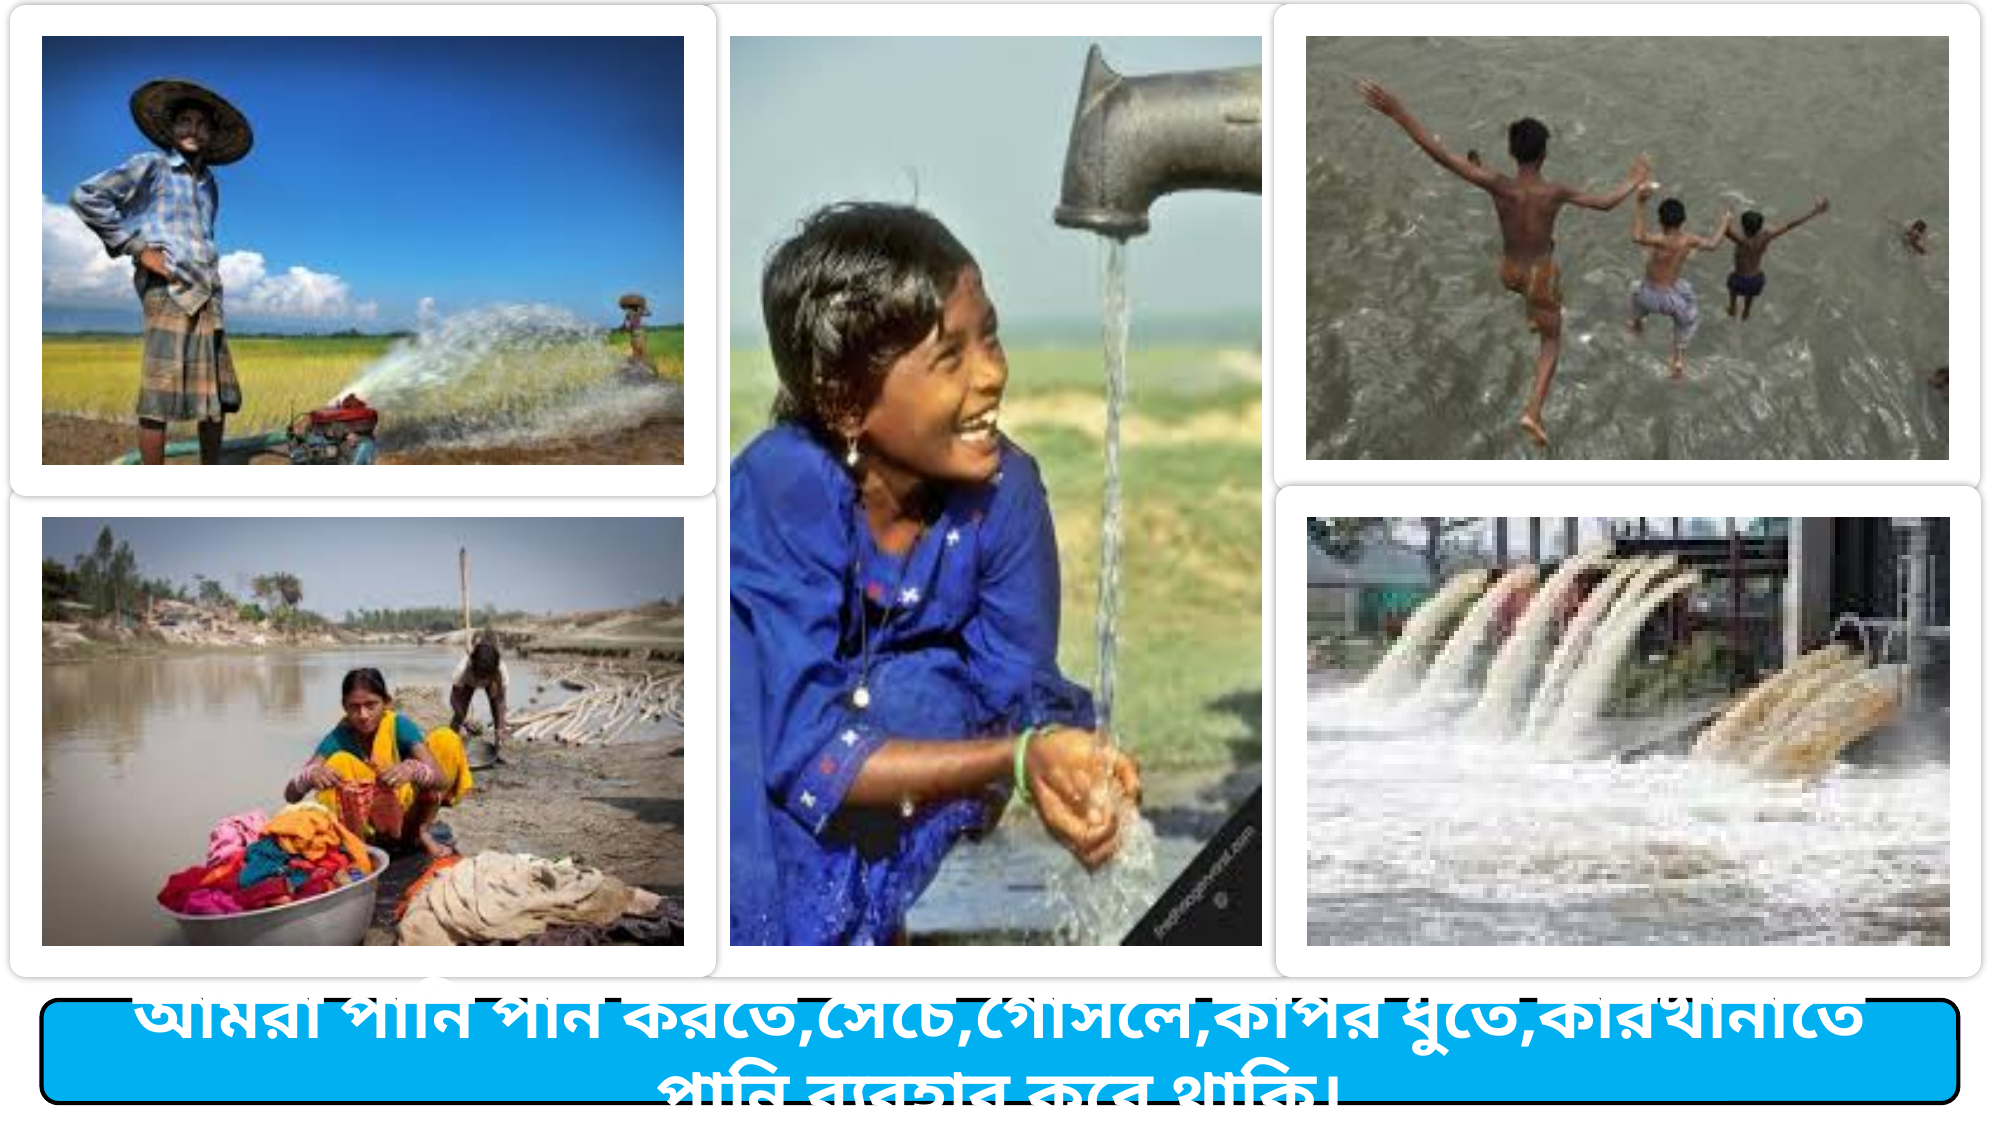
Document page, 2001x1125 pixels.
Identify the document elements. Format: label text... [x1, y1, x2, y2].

picture [729, 35, 1263, 947]
picture [1305, 35, 1949, 461]
text_box আমরা পানি পান করতে,সেচে,গোসলে,কাপর ধুতে,কারখানাতে পানি ব্যবহার করে থাকি। [39, 997, 1961, 1106]
picture [41, 35, 685, 466]
picture [41, 516, 685, 947]
picture [1306, 516, 1951, 947]
